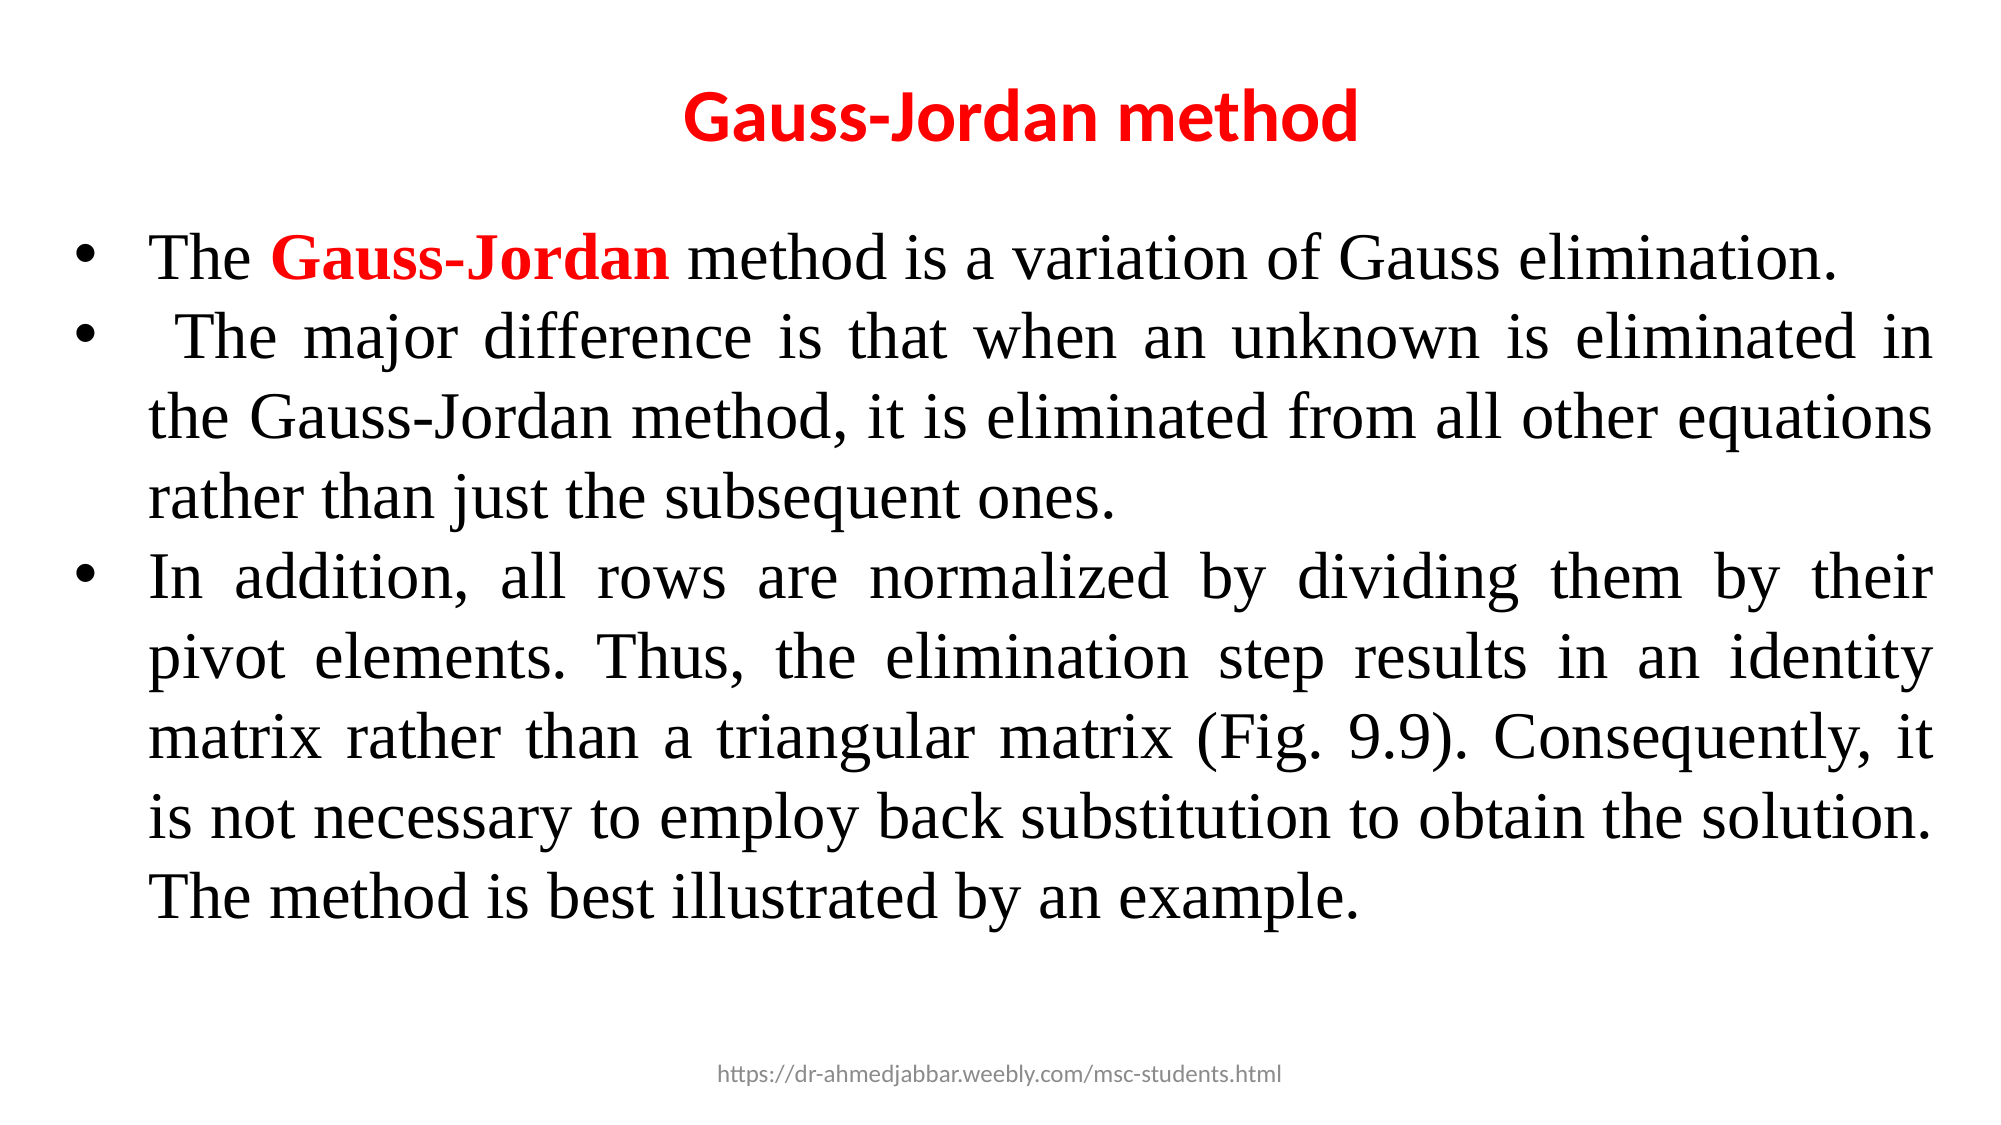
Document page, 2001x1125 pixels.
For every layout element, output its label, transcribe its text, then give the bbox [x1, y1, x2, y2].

text_box The Gauss-Jordan method is a variation of Gauss elimination. The major difference is that when an unknown is eliminated in the Gauss-Jordan method, it is eliminated from all other equations rather than just the subsequent ones. In addition, all rows are normalized by dividing them by their pivot elements. Thus, the elimination step results in an identity matrix rather than a triangular matrix (Fig. 9.9). Consequently, it is not necessary to employ back substitution to obtain the solution. The method is best illustrated by an example. [59, 205, 1953, 940]
footer https://dr-ahmedjabbar.weebly.com/msc-students.html [662, 1042, 1338, 1103]
text_box Gauss-Jordan method [272, 69, 1773, 175]
